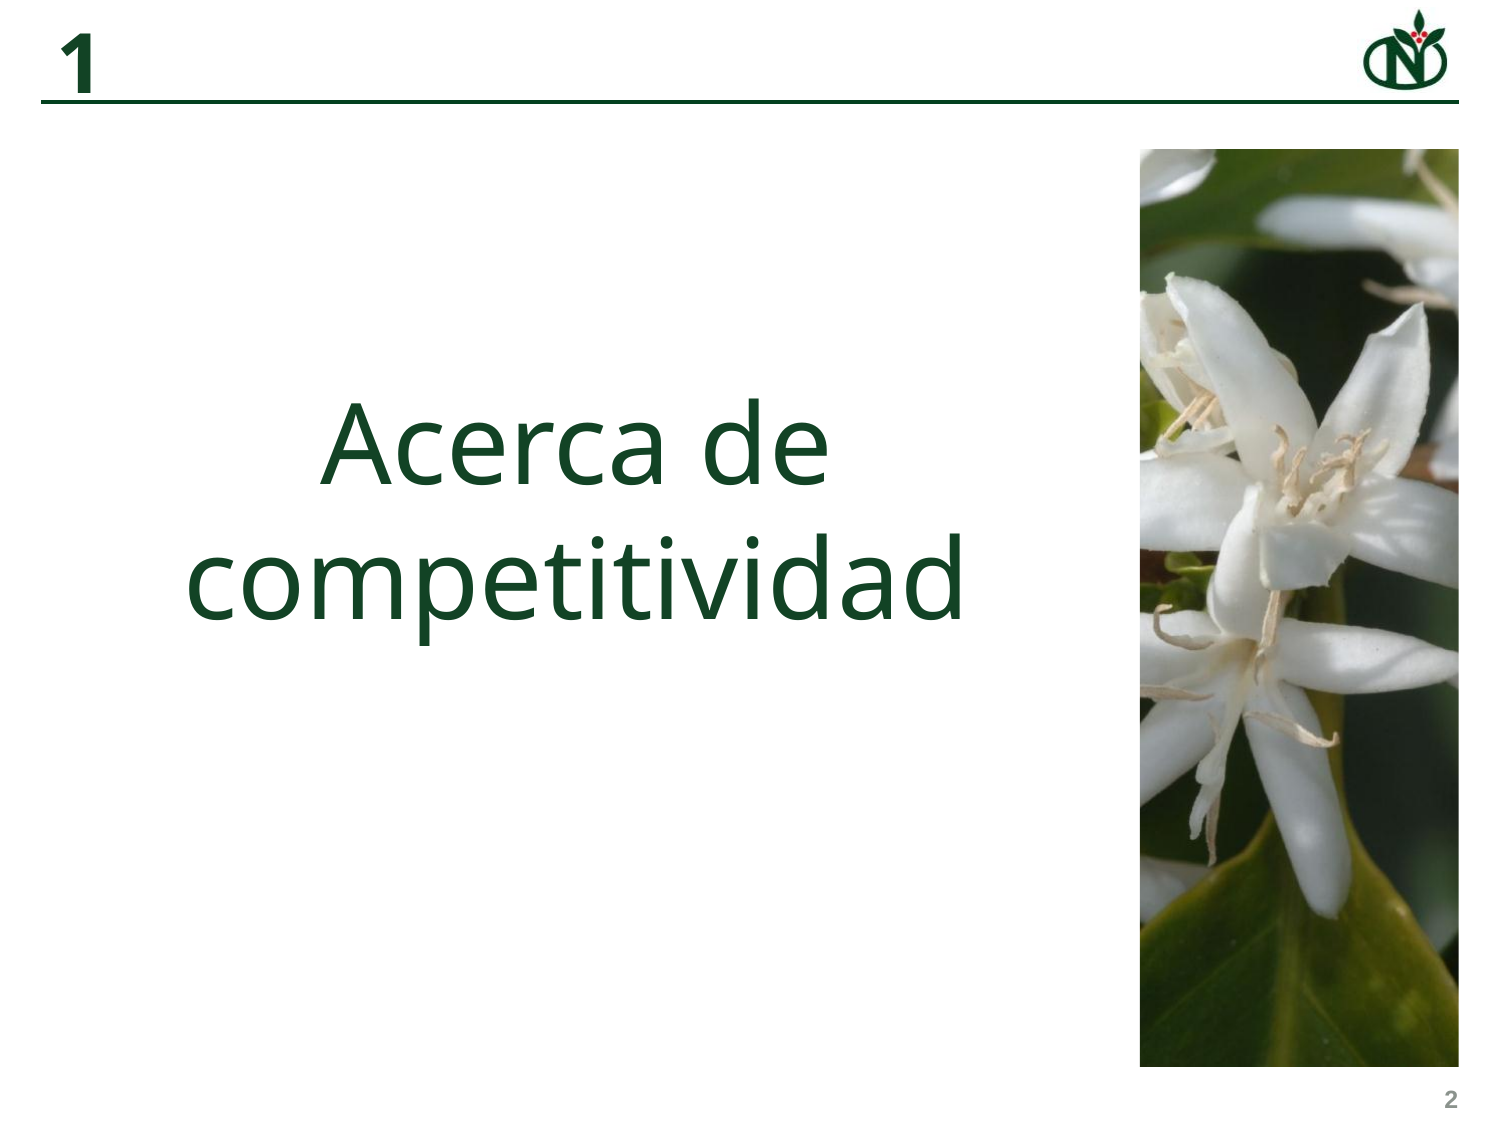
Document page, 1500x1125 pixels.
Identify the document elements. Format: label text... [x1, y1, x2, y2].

list Acerca de competitividad [40, 206, 1113, 1067]
picture [1357, 7, 1449, 93]
slide_number 2 [1374, 1080, 1474, 1117]
picture [1139, 148, 1459, 1068]
title 1 [41, 31, 1319, 89]
